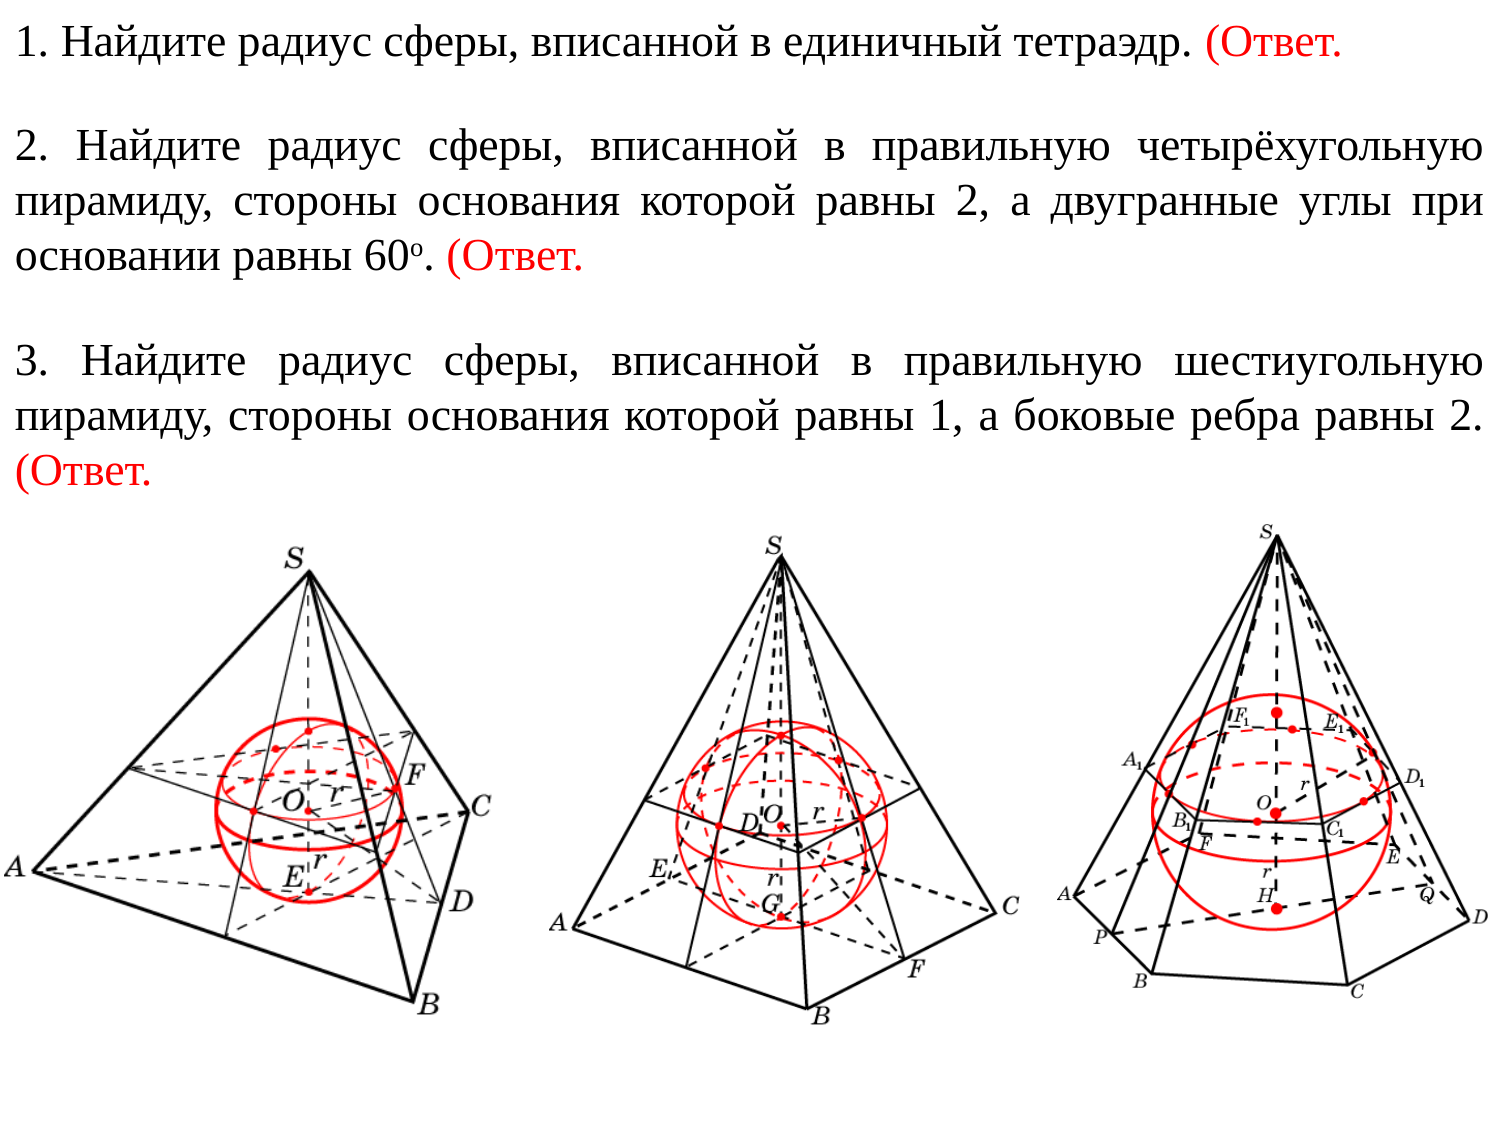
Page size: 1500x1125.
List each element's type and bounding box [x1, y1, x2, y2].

picture [1056, 519, 1489, 1003]
picture [4, 540, 493, 1022]
picture [548, 529, 1020, 1032]
